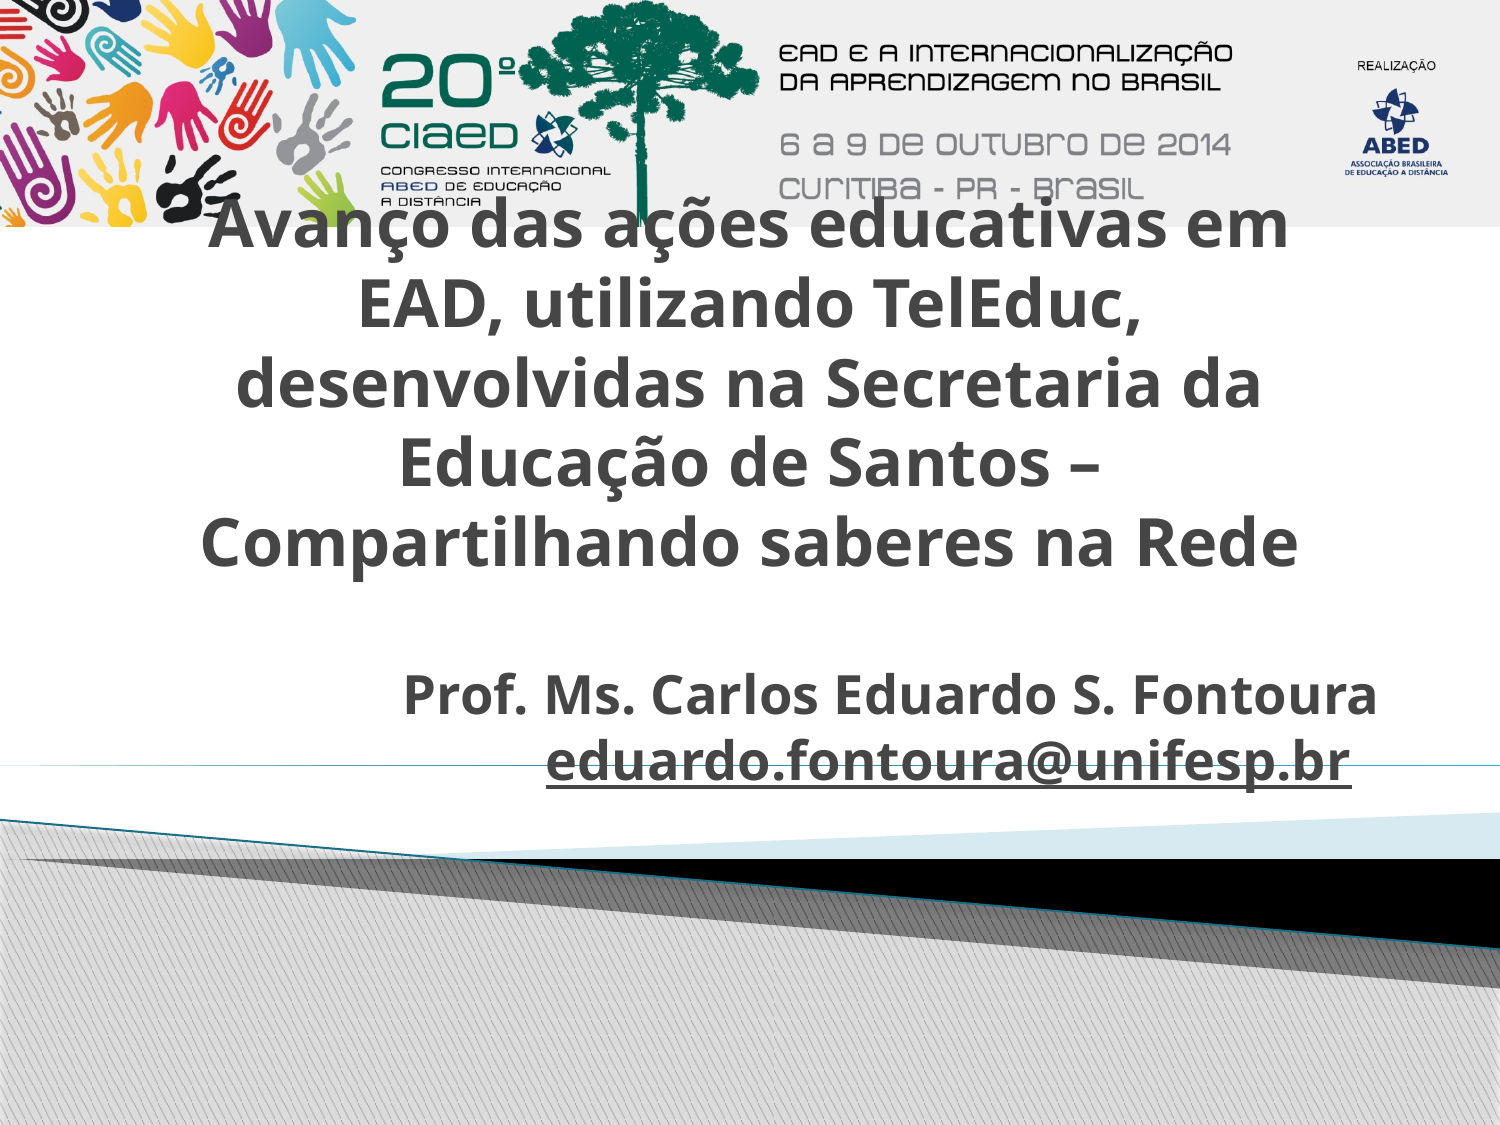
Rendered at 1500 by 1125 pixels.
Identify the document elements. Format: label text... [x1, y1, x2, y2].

title Avanço das ações educativas em EAD, utilizando TelEduc, desenvolvidas na Secretaria da Educação de Santos – Compartilhando saberes na Rede [112, 287, 1388, 588]
picture [5, 859, 1500, 989]
picture [0, 0, 1500, 228]
subtitle Prof. Ms. Carlos Eduardo S. Fontoura eduardo.fontoura@unifesp.br [112, 592, 1388, 790]
